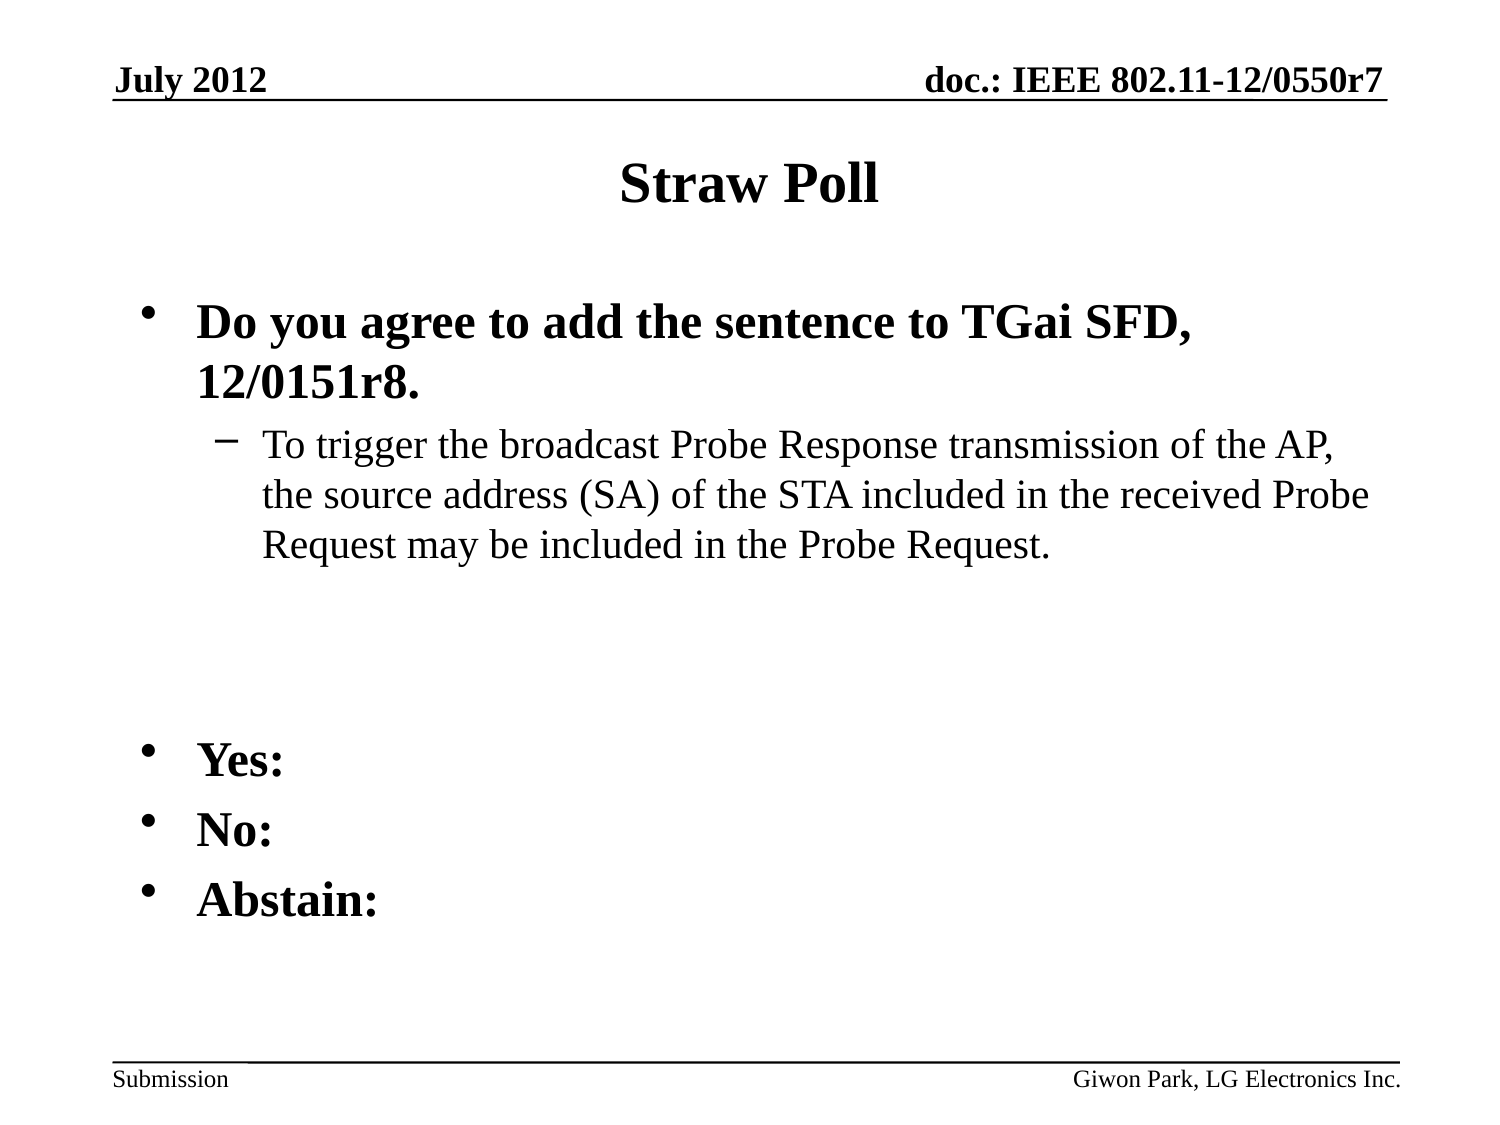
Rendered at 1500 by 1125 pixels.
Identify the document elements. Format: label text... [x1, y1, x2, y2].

title Straw Poll [112, 134, 1388, 223]
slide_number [114, 54, 270, 101]
list Do you agree to add the sentence to TGai SFD, 12/0151r8. To trigger the broadcast Probe Response transmission of the AP, the source address (SA) of the STA included in the received Probe Request may be included in the Probe Request. Yes: No: Abstain: [124, 280, 1401, 1026]
footer Giwon Park, LG Electronics Inc. [1068, 1061, 1402, 1125]
